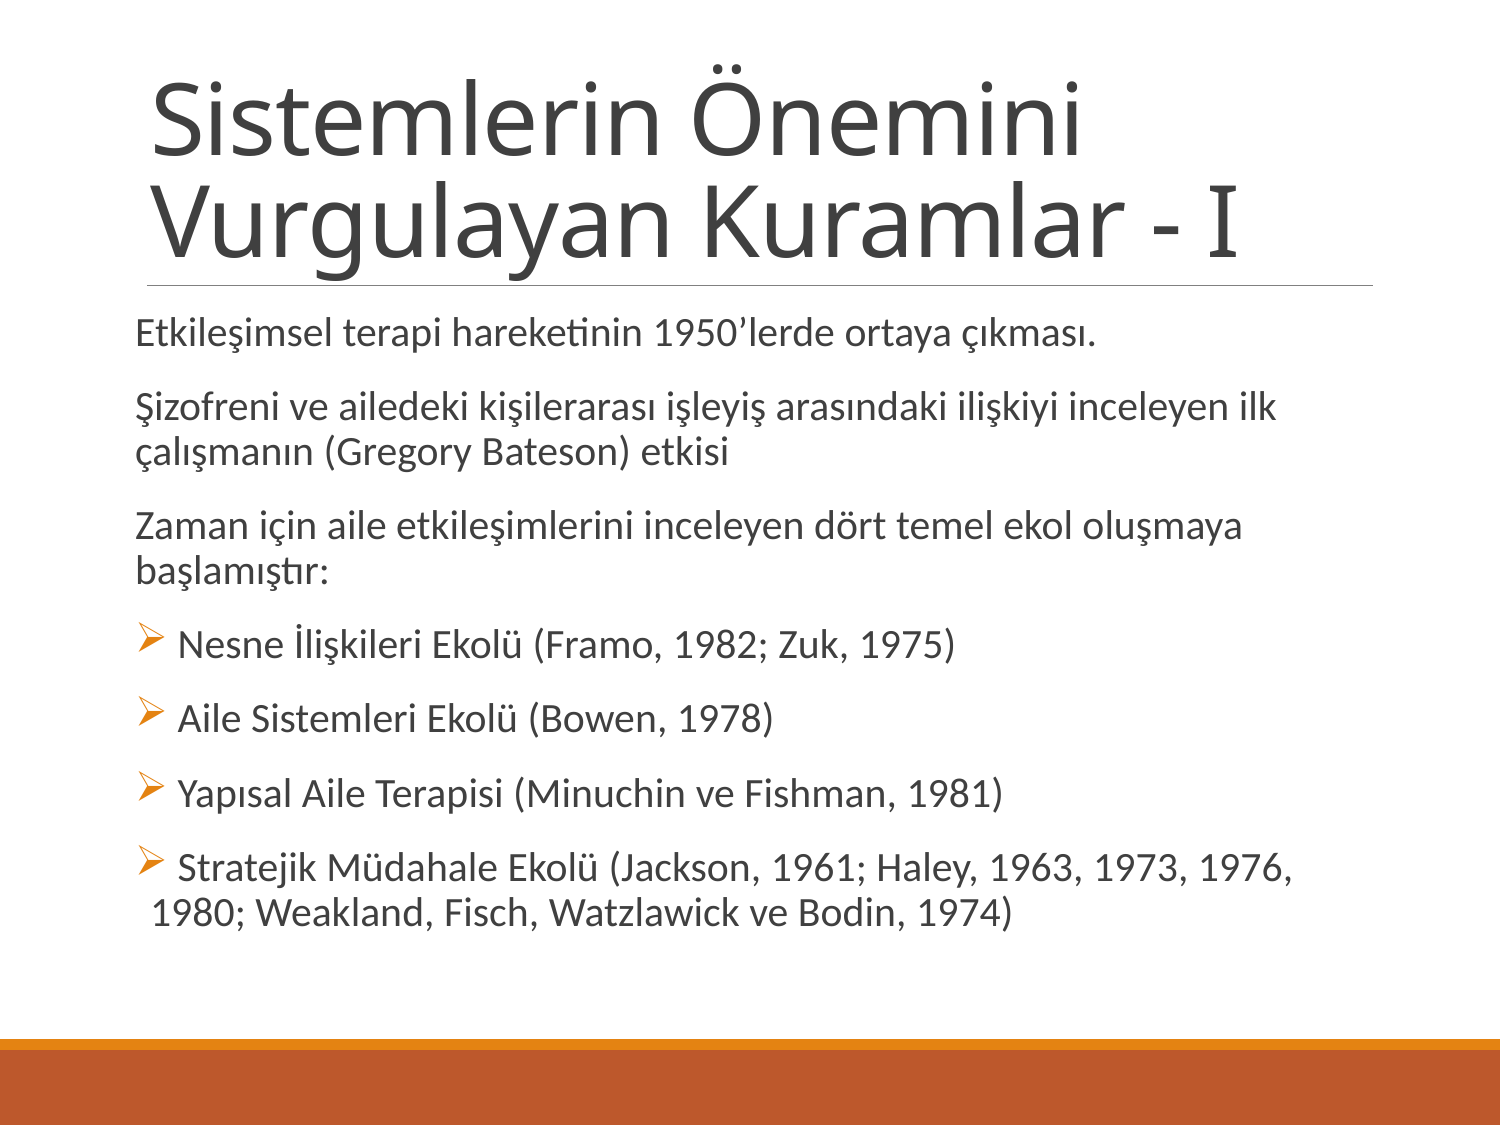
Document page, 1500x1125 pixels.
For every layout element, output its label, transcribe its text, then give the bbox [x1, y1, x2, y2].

list Etkileşimsel terapi hareketinin 1950’lerde ortaya çıkması. Şizofreni ve ailedeki kişilerarası işleyiş arasındaki ilişkiyi inceleyen ilk çalışmanın (Gregory Bateson) etkisi Zaman için aile etkileşimlerini inceleyen dört temel ekol oluşmaya başlamıştır: Nesne İlişkileri Ekolü (Framo, 1982; Zuk, 1975) Aile Sistemleri Ekolü (Bowen, 1978) Yapısal Aile Terapisi (Minuchin ve Fishman, 1981) Stratejik Müdahale Ekolü (Jackson, 1961; Haley, 1963, 1973, 1976, 1980; Weakland, Fisch, Watzlawick ve Bodin, 1974) [135, 302, 1373, 963]
title Sistemlerin Önemini Vurgulayan Kuramlar - I [135, 47, 1373, 285]
